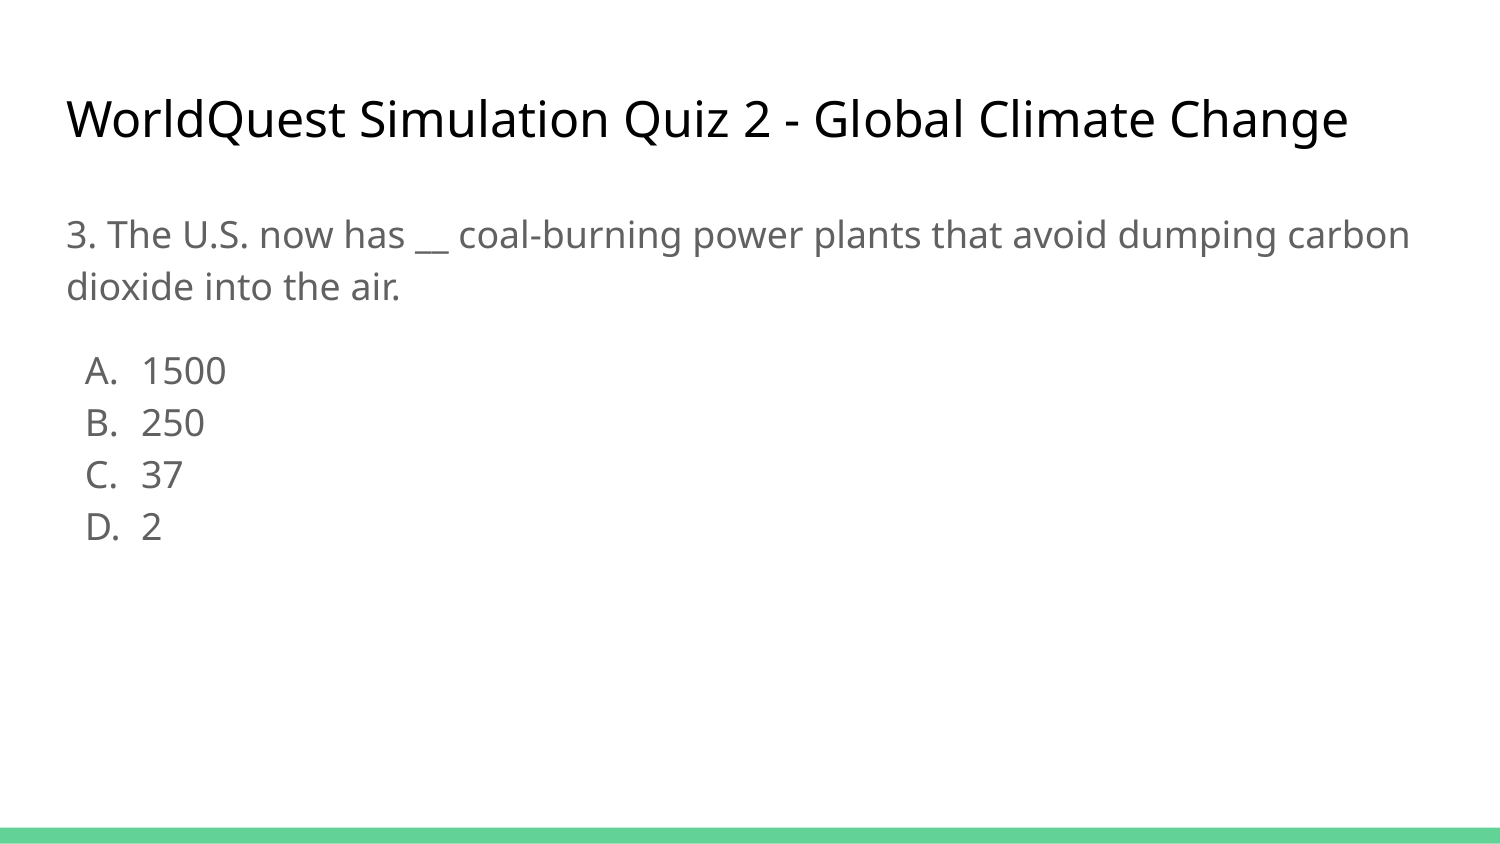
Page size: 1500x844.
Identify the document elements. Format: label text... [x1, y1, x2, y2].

title WorldQuest Simulation Quiz 2 - Global Climate Change [51, 72, 1449, 167]
list 3. The U.S. now has __ coal-burning power plants that avoid dumping carbon dioxide into the air. 1500 250 37 2 [51, 189, 1449, 750]
